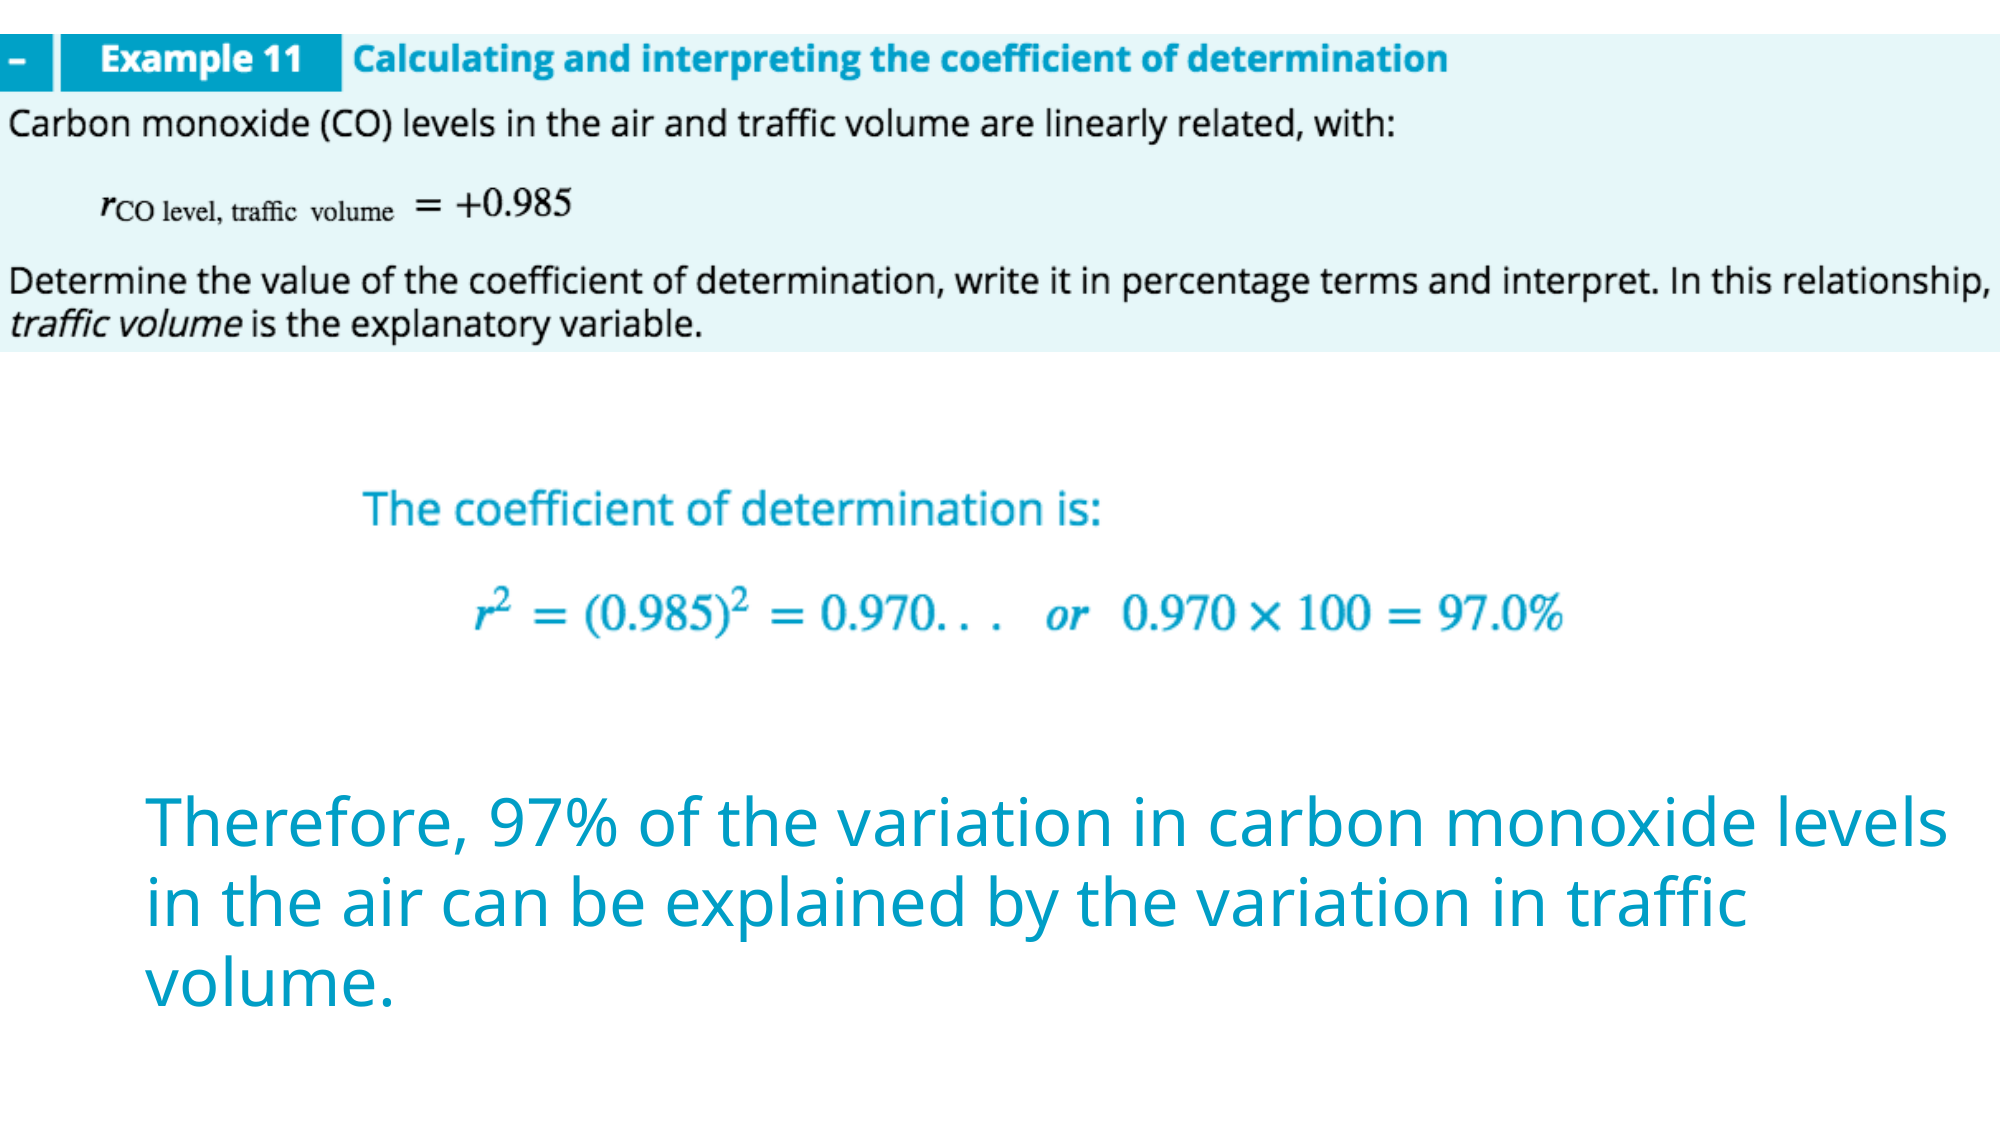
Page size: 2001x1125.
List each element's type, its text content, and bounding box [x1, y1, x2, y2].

picture [355, 480, 1573, 645]
picture [102, 44, 161, 73]
picture [264, 44, 278, 71]
picture [0, 34, 2000, 352]
picture [200, 43, 230, 81]
picture [286, 44, 300, 71]
picture [233, 51, 252, 73]
picture [8, 59, 26, 65]
text_box Therefore, 97% of the variation in carbon monoxide levels in the air can be explained by the variation in traffic volume. [130, 772, 1981, 1028]
picture [165, 51, 196, 71]
